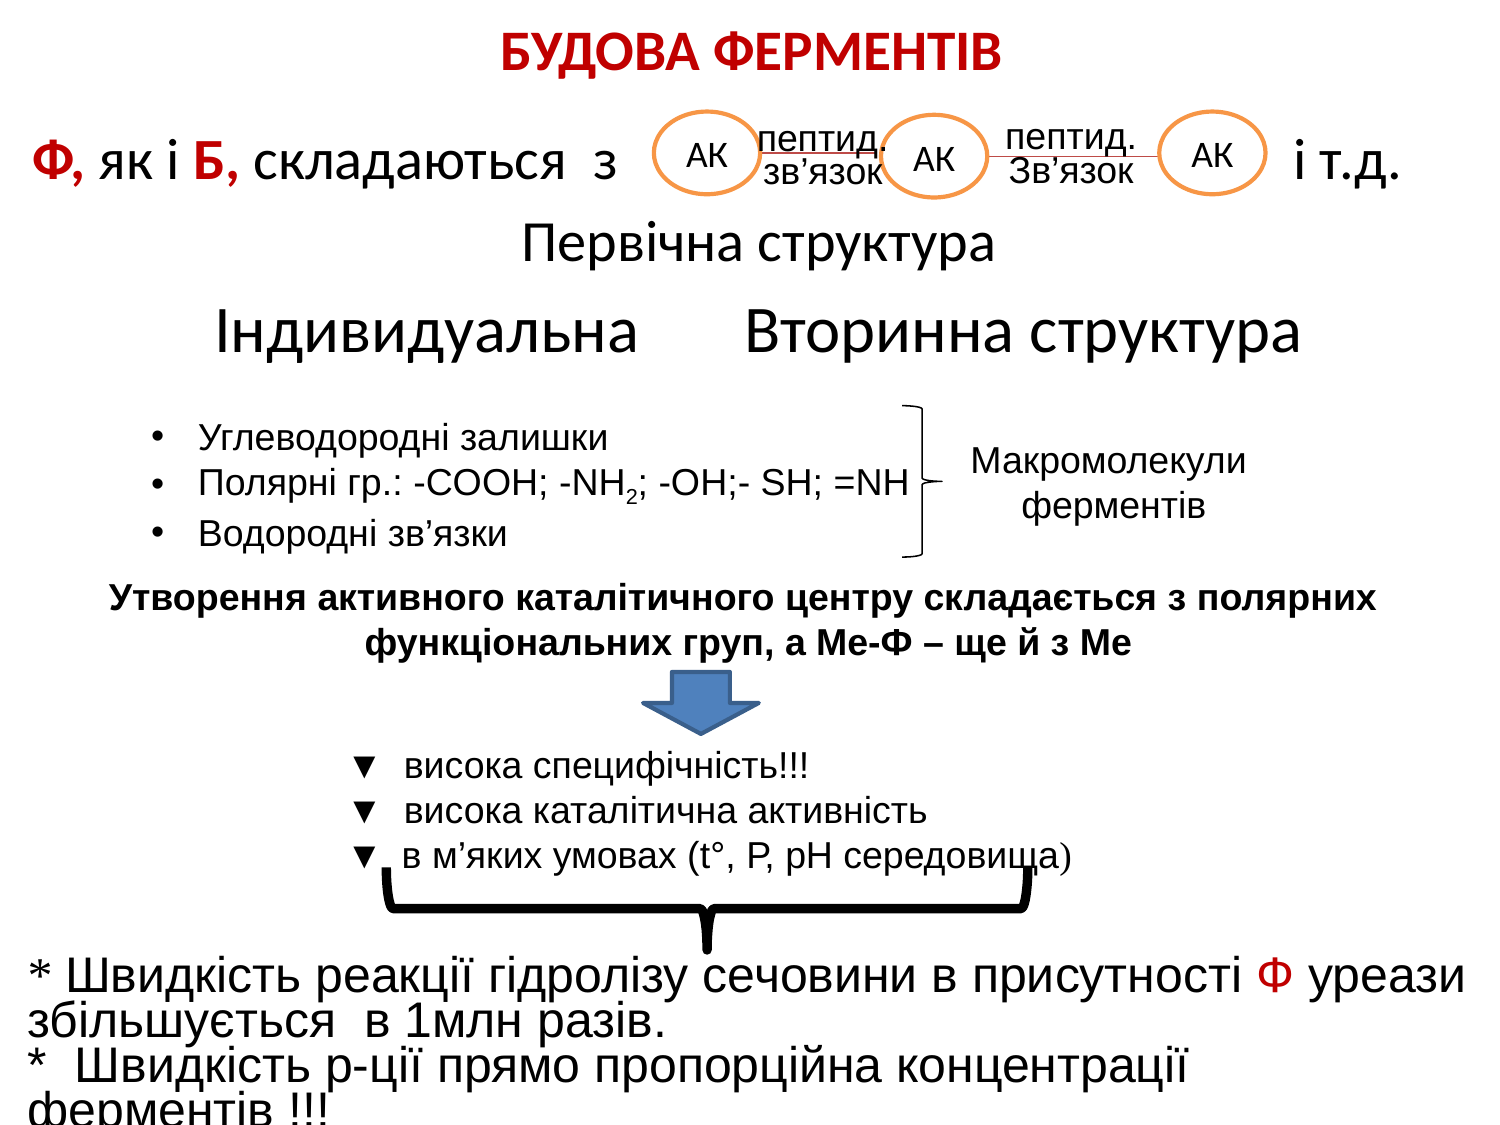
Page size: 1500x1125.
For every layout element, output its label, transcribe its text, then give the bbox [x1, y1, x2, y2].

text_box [175, 405, 1266, 558]
text_box ▼ висока специфічність!!! ▼ висока каталітична активність ▼ в м’яких умовах (t°, Р, рН середовища) [331, 733, 1087, 884]
text_box [385, 867, 1029, 948]
text_box [641, 669, 761, 733]
title БУДОВА ФЕРМЕНТІВ [76, 5, 1427, 91]
list Ф, як і Б, складаються з і т.д. Первічна структура Індивидуальна Вторинна структура [17, 113, 1500, 857]
text_box Утворення активного каталітичного центру складається з полярних функціональних груп, а Ме-Ф – ще й з Ме [94, 565, 1393, 671]
text_box * Швидкість реакції гідролізу сечовини в присутності Ф уреази збільшується в 1млн разів. * Швидкість р-ції прямо пропорційна концентрації ферментів !!! [12, 948, 1500, 1125]
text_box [653, 111, 1266, 201]
